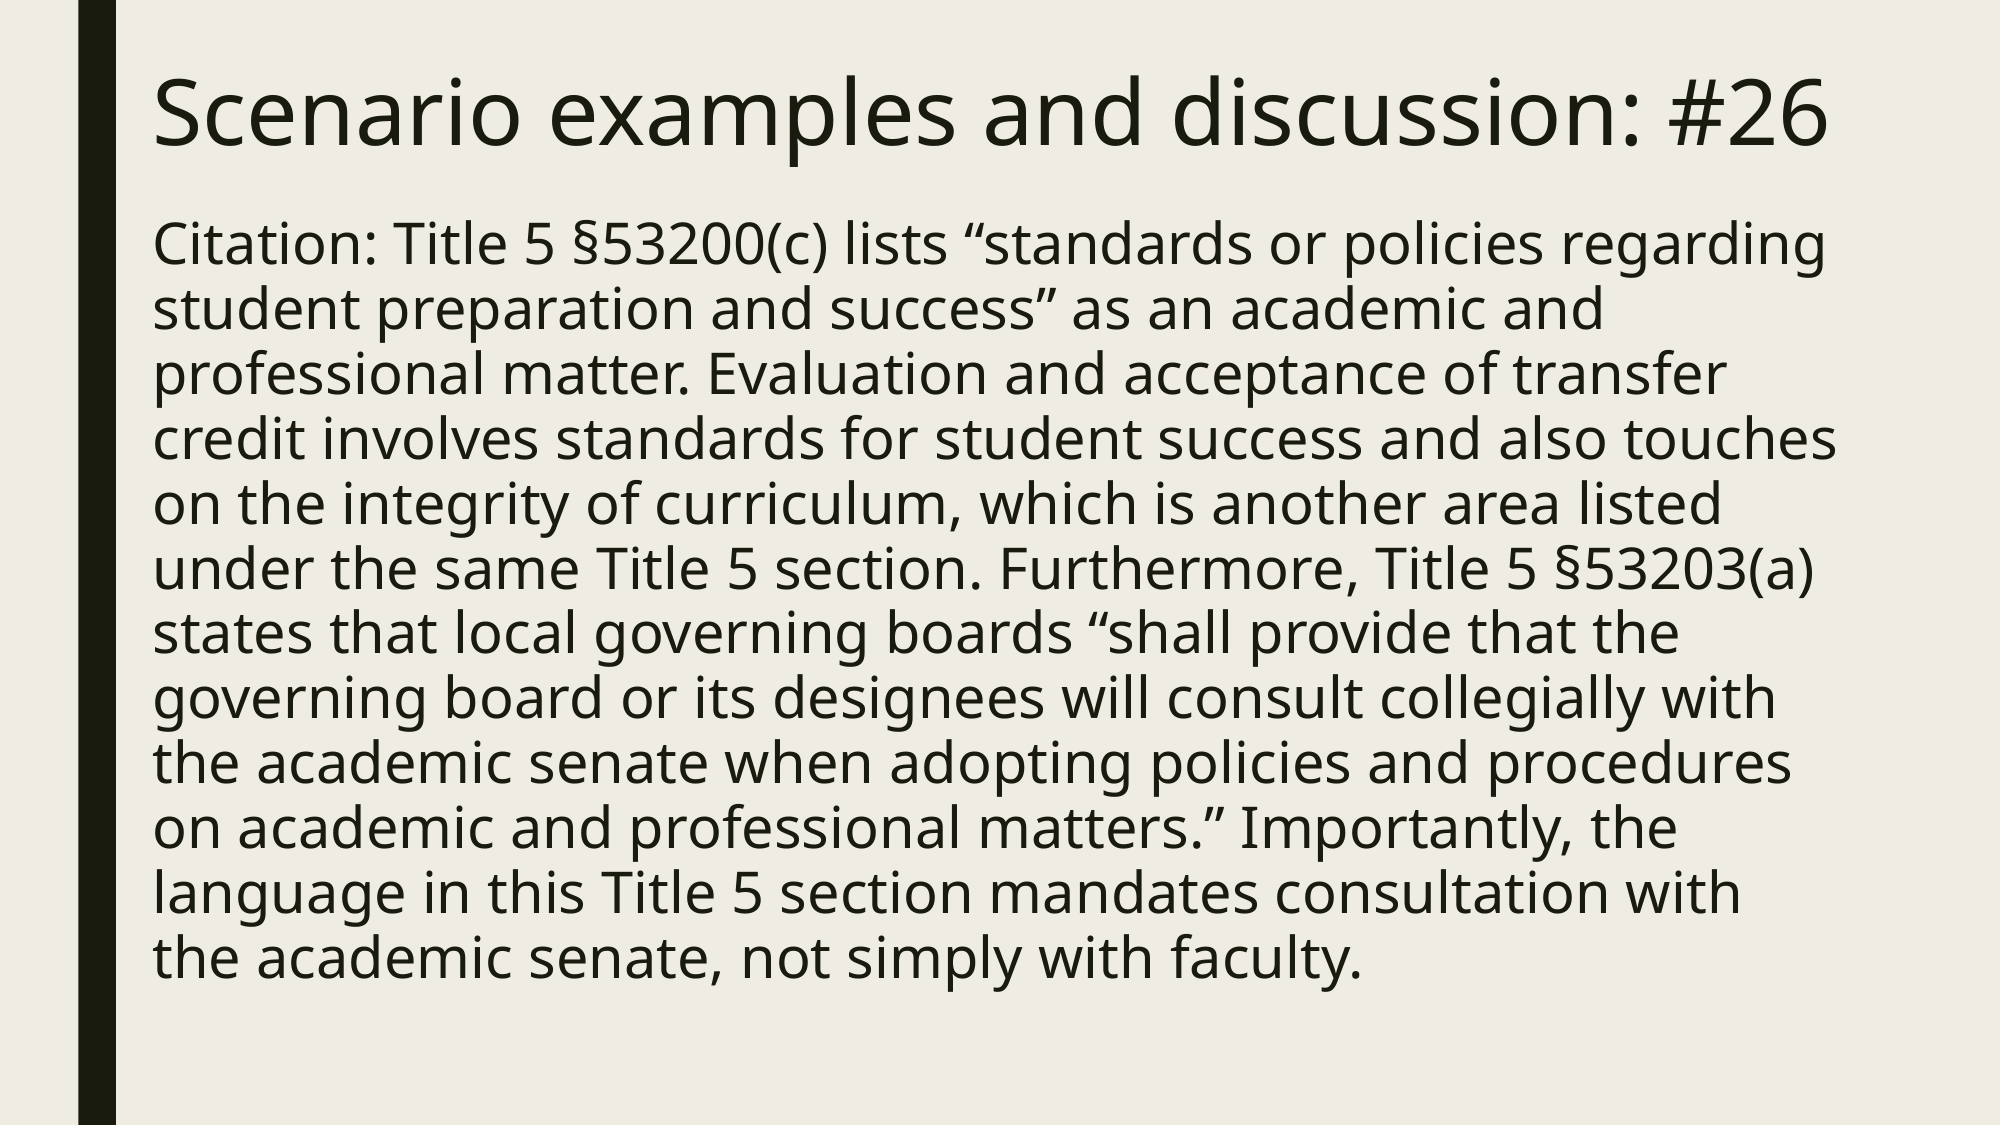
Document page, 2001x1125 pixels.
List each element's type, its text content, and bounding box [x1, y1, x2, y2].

list Citation: Title 5 §53200(c) lists “standards or policies regarding student preparation and success” as an academic and professional matter. Evaluation and acceptance of transfer credit involves standards for student success and also touches on the integrity of curriculum, which is another area listed under the same Title 5 section. Furthermore, Title 5 §53203(a) states that local governing boards “shall provide that the governing board or its designees will consult collegially with the academic senate when adopting policies and procedures on academic and professional matters.” Importantly, the language in this Title 5 section mandates consultation with the academic senate, not simply with faculty. [137, 204, 1863, 1014]
title Scenario examples and discussion: #26 [137, 59, 1863, 174]
